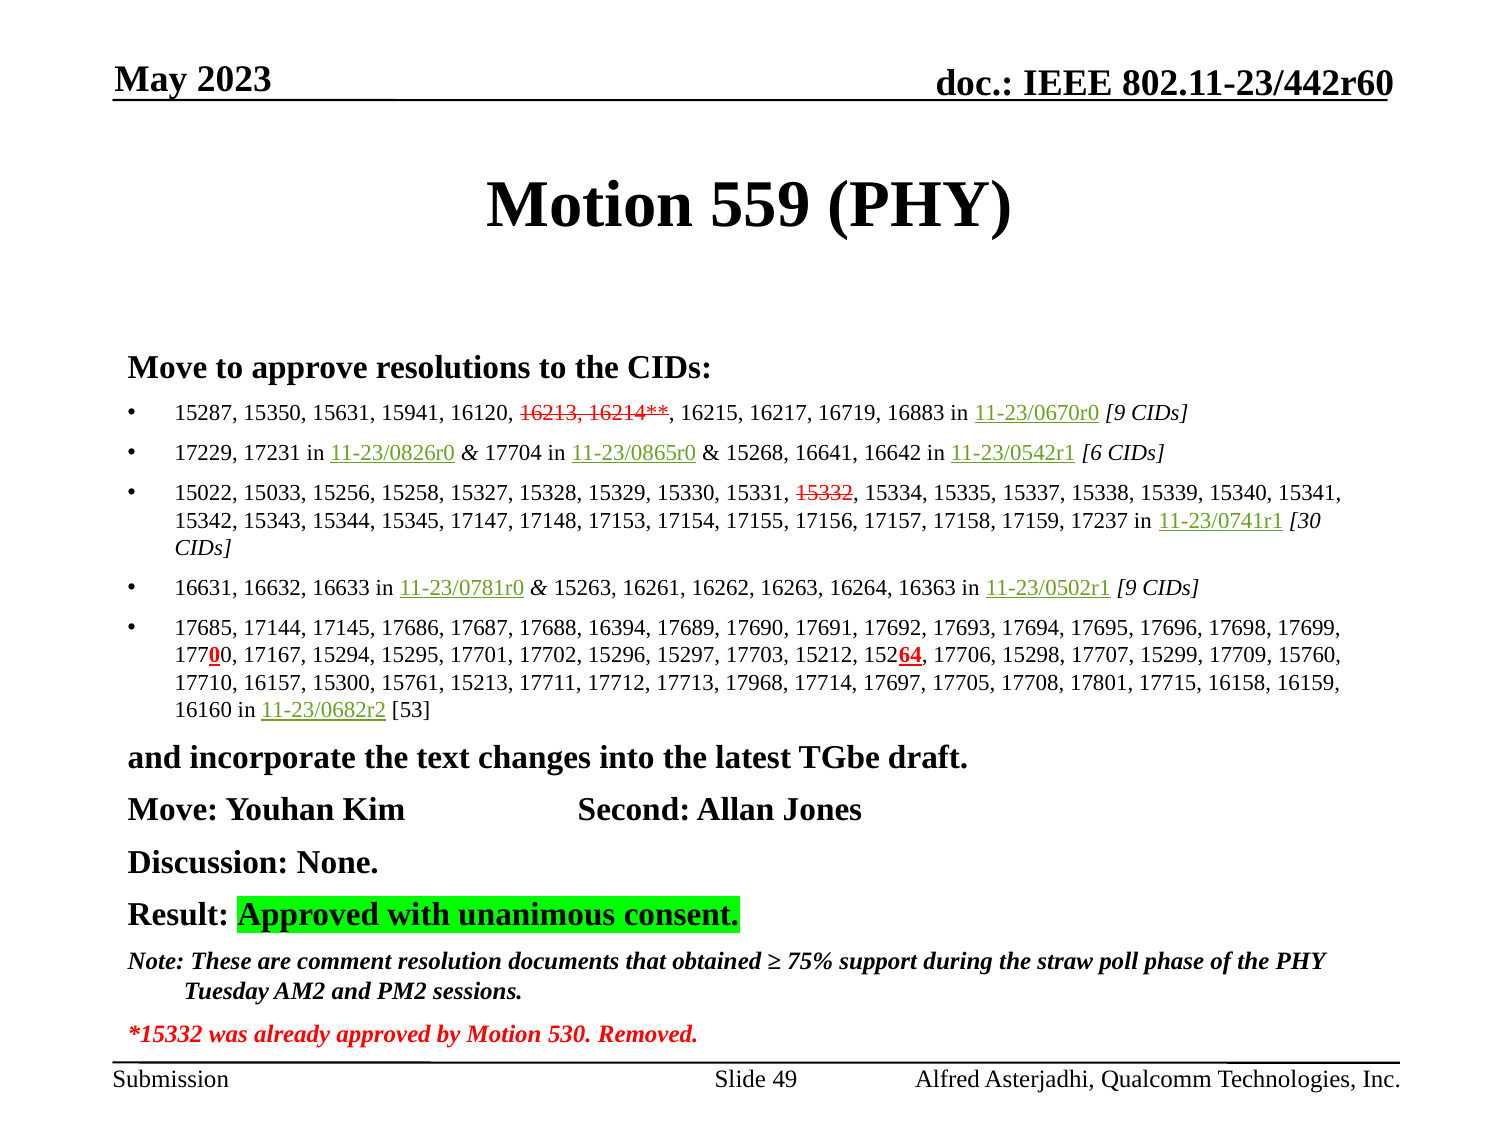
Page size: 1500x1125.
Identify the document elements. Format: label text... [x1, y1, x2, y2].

footer Alfred Asterjadhi, Qualcomm Technologies, Inc. [878, 1061, 1402, 1093]
title Motion 559 (PHY) [112, 112, 1388, 288]
list Move to approve resolutions to the CIDs: 15287, 15350, 15631, 15941, 16120, 16213, 16214**, 16215, 16217, 16719, 16883 in 11-23/0670r0 [9 CIDs] 17229, 17231 in 11-23/0826r0 & 17704 in 11-23/0865r0 & 15268, 16641, 16642 in 11-23/0542r1 [6 CIDs] 15022, 15033, 15256, 15258, 15327, 15328, 15329, 15330, 15331, 15332, 15334, 15335, 15337, 15338, 15339, 15340, 15341, 15342, 15343, 15344, 15345, 17147, 17148, 17153, 17154, 17155, 17156, 17157, 17158, 17159, 17237 in 11-23/0741r1 [30 CIDs] 16631, 16632, 16633 in 11-23/0781r0 & 15263, 16261, 16262, 16263, 16264, 16363 in 11-23/0502r1 [9 CIDs] 17685, 17144, 17145, 17686, 17687, 17688, 16394, 17689, 17690, 17691, 17692, 17693, 17694, 17695, 17696, 17698, 17699, 17700, 17167, 15294, 15295, 17701, 17702, 15296, 15297, 17703, 15212, 15264, 17706, 15298, 17707, 15299, 17709, 15760, 17710, 16157, 15300, 15761, 15213, 17711, 17712, 17713, 17968, 17714, 17697, 17705, 17708, 17801, 17715, 16158, 16159, 16160 in 11-23/0682r2 [53] and incorporate the text changes into the latest TGbe draft. Move: Youhan Kim Second: Allan Jones Discussion: None. Result: Approved with unanimous consent. Note: These are comment resolution documents that obtained ≥ 75% support during the straw poll phase of the PHY Tuesday AM2 and PM2 sessions. *15332 was already approved by Motion 530. Removed. [112, 337, 1388, 1076]
slide_number Slide 49 [712, 1061, 800, 1123]
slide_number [114, 54, 423, 100]
